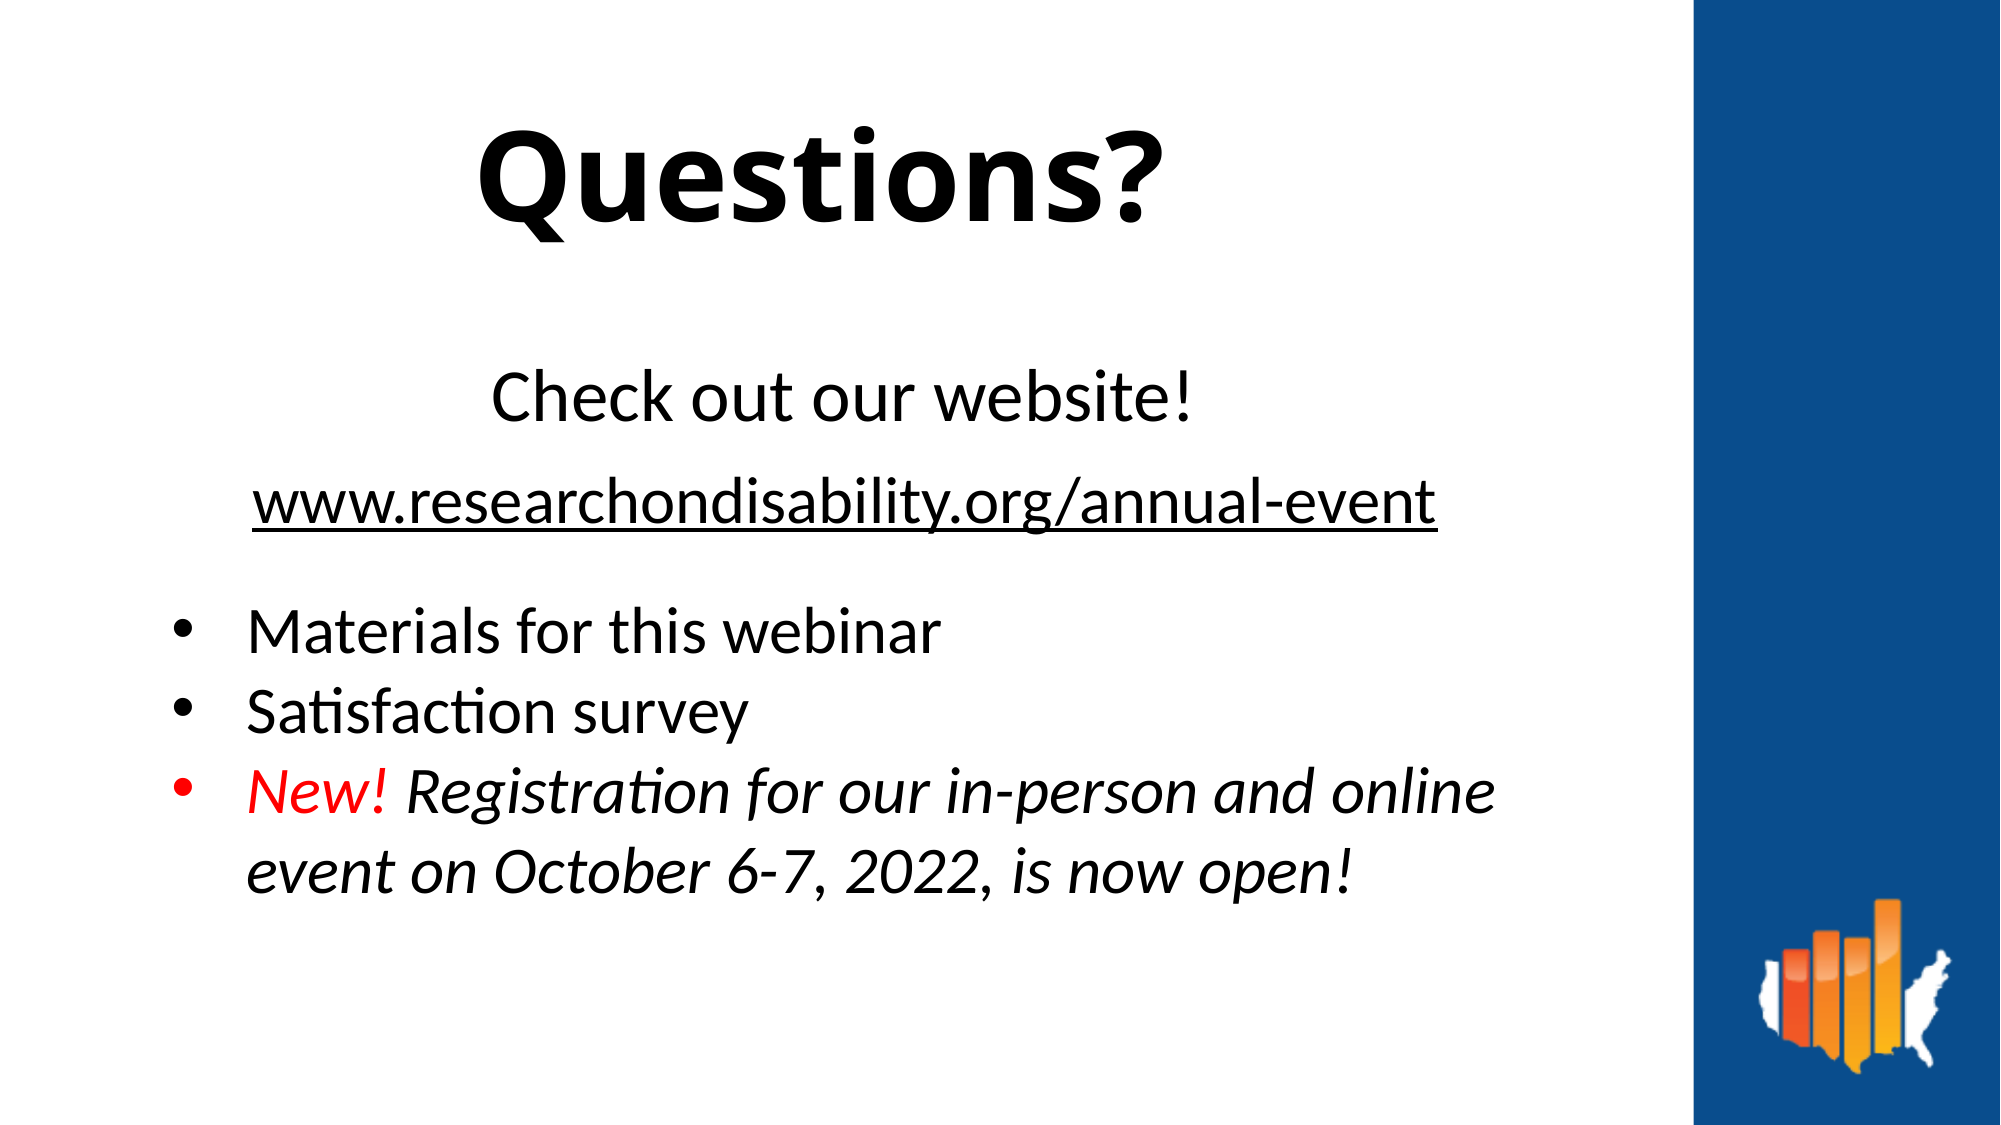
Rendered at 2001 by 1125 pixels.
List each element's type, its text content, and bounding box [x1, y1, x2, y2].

picture [1711, 879, 1961, 1098]
subtitle Check out our website! www.researchondisability.org/annual-event Materials for this webinar Satisfaction survey New! Registration for our in-person and online event on October 6-7, 2022, is now open! [156, 329, 1549, 1087]
title Questions? [123, 38, 1516, 484]
